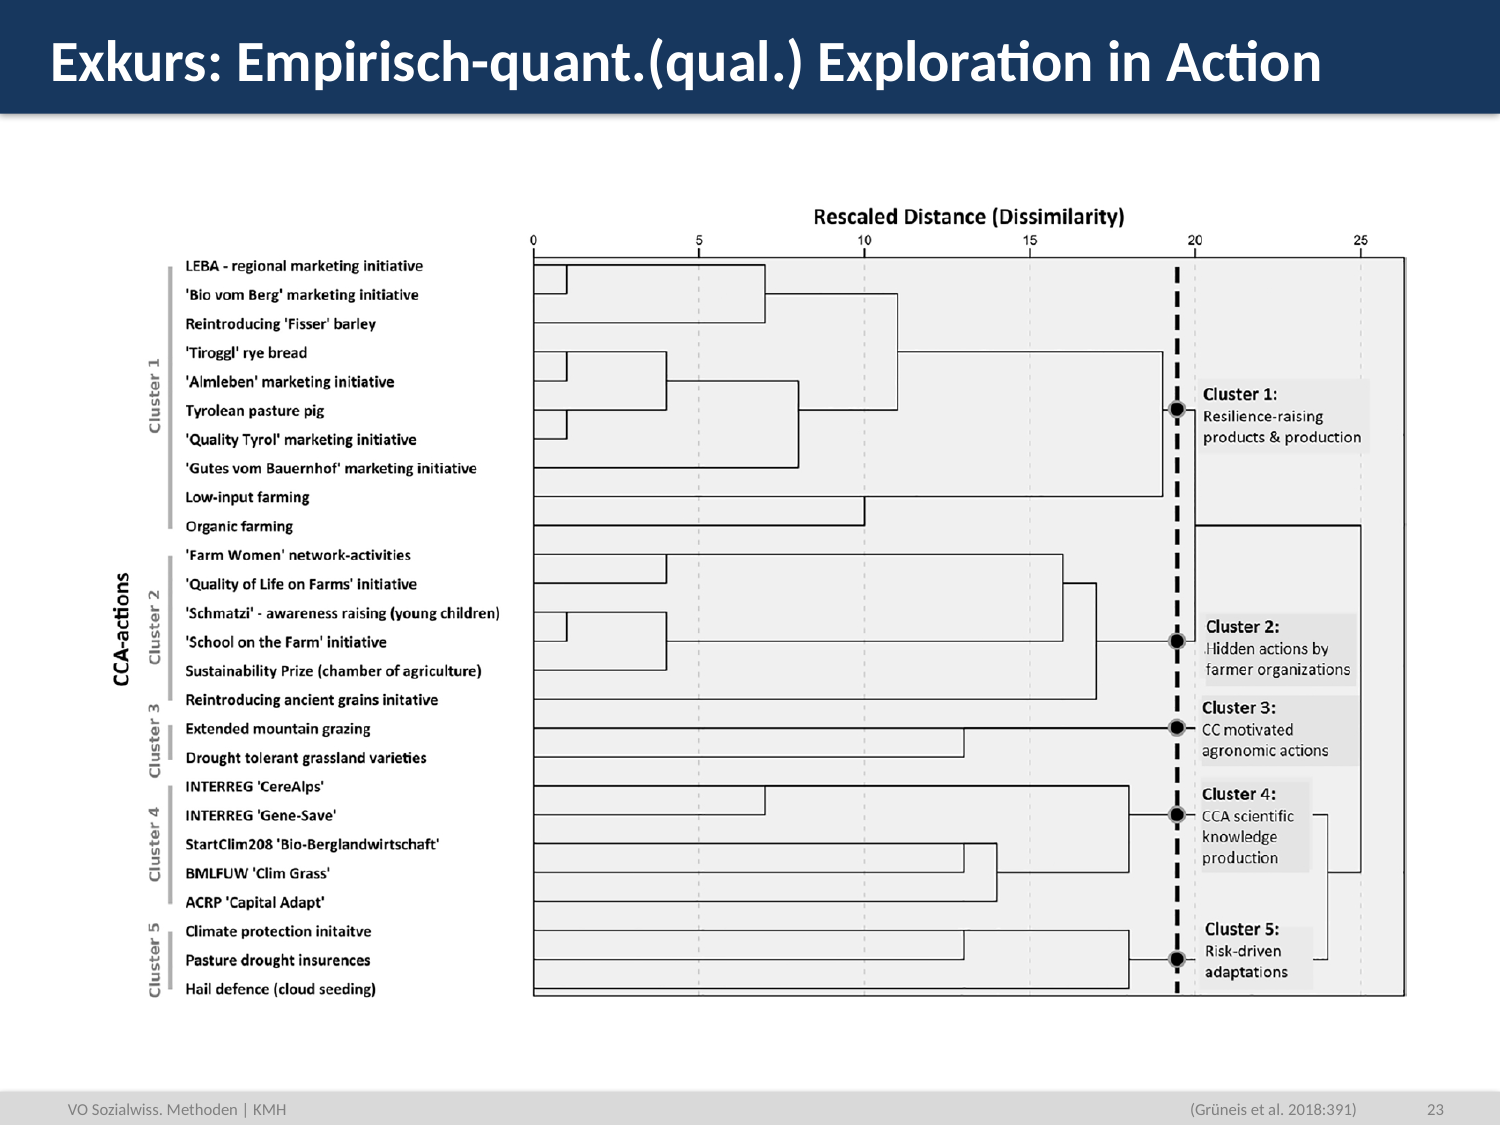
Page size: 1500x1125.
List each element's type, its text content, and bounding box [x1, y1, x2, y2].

title Exkurs: Empirisch-quant.(qual.) Exploration in Action [35, 15, 1451, 91]
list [98, 195, 1416, 1012]
list (Grüneis et al. 2018:391) [734, 1091, 1372, 1125]
